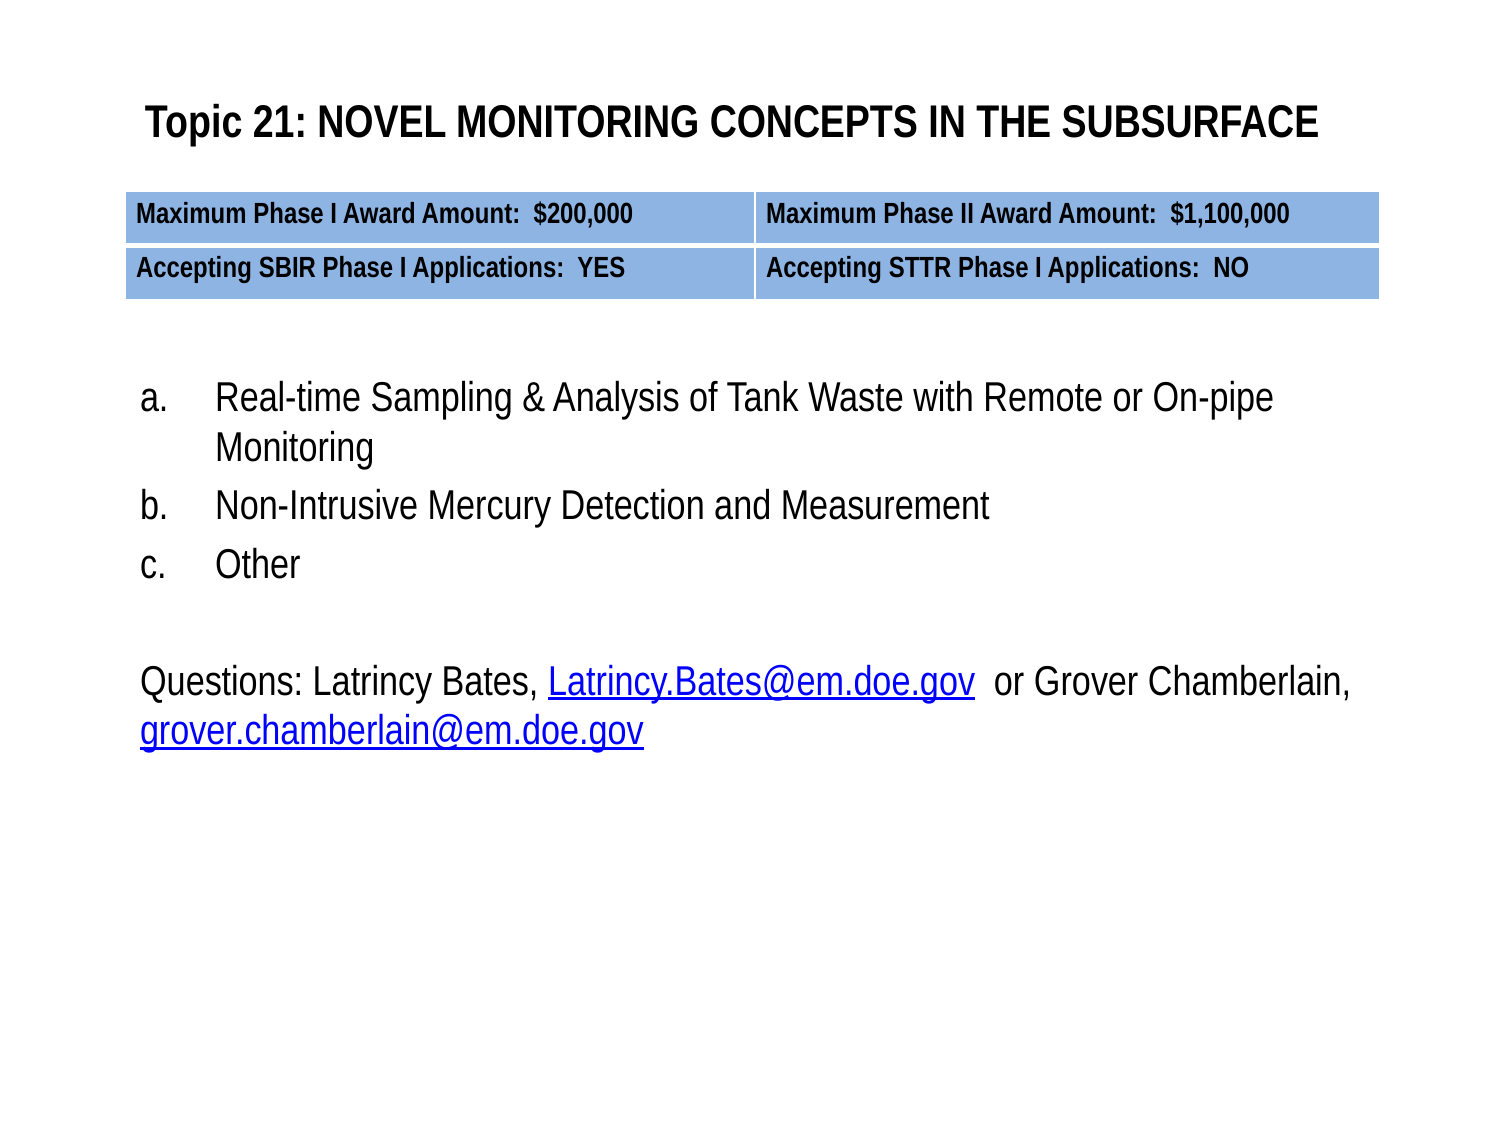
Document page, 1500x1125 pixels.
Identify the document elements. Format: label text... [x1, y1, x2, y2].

title Topic 21: NOVEL MONITORING CONCEPTS IN THE SUBSURFACE [130, 50, 1381, 188]
table_cell Accepting SBIR Phase I Applications: YES [126, 248, 754, 299]
table_header Maximum Phase II Award Amount: $1,100,000 [756, 192, 1379, 243]
table_cell Accepting STTR Phase I Applications: NO [756, 248, 1379, 299]
table_header Maximum Phase I Award Amount: $200,000 [126, 192, 754, 243]
subtitle Real-time Sampling & Analysis of Tank Waste with Remote or On-pipe Monitoring Non-Intrusive Mercury Detection and Measurement Other Questions: Latrincy Bates, Latrincy.Bates@em.doe.gov or Grover Chamberlain, grover.chamberlain@em.doe.gov [125, 362, 1381, 1025]
